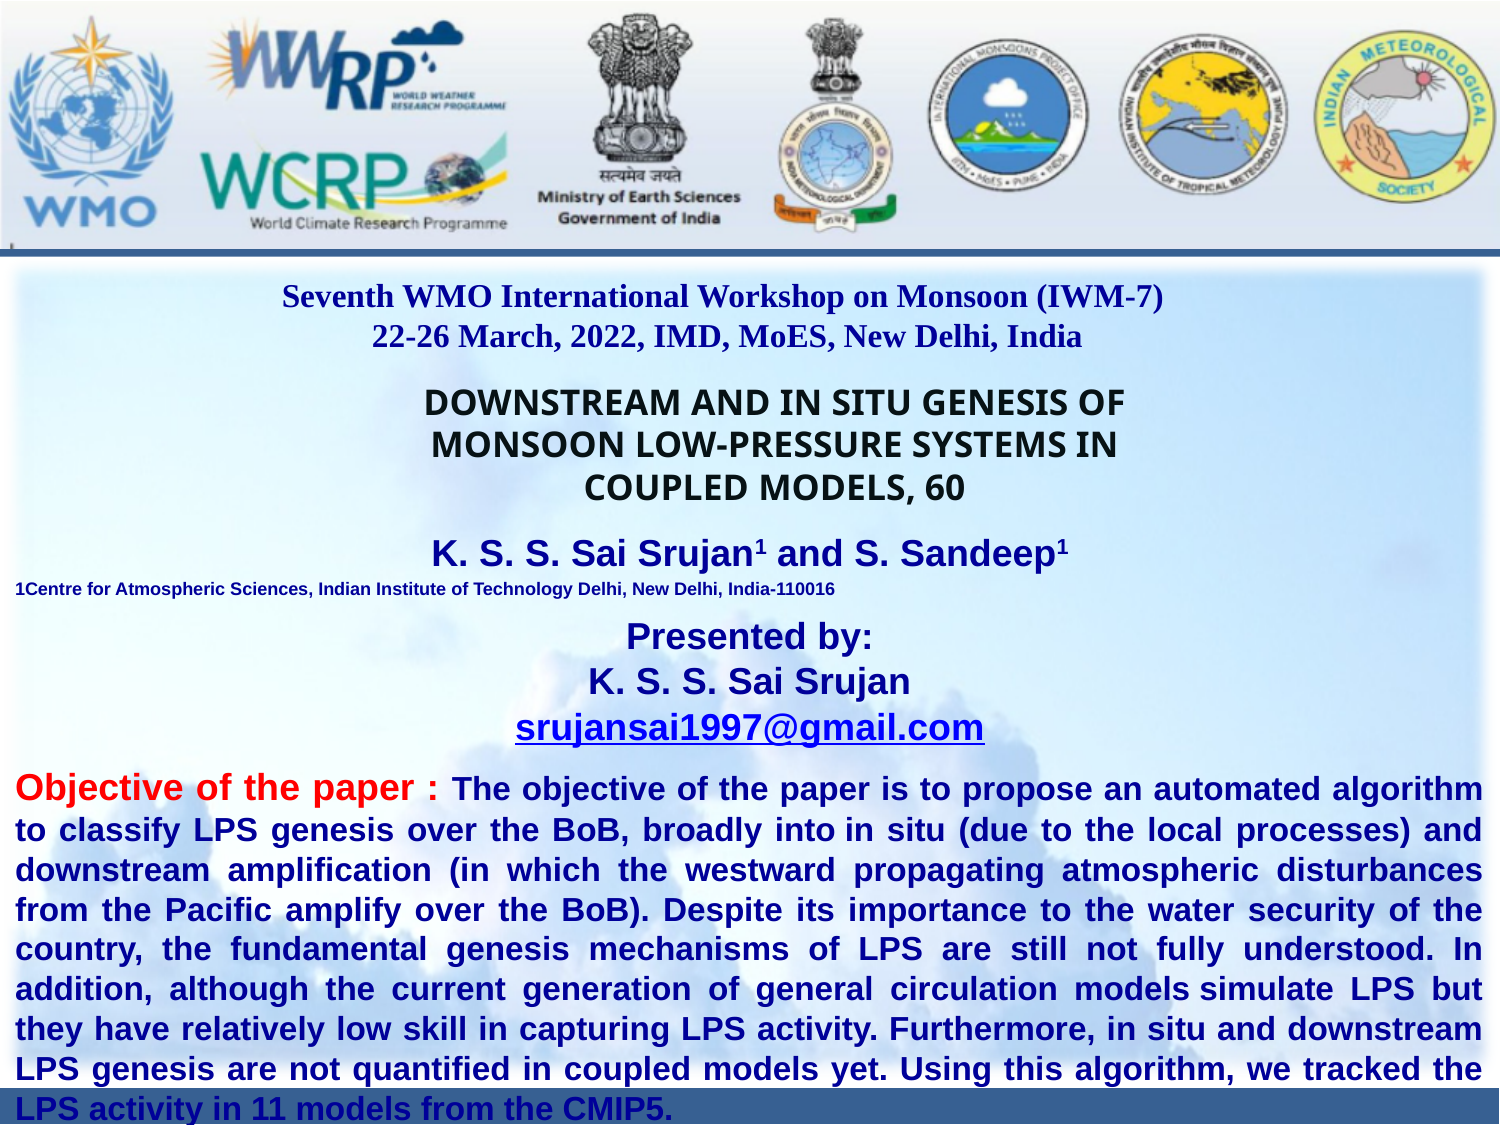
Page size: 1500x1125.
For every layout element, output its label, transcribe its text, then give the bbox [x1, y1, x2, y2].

picture [0, 251, 1500, 1084]
text_box Objective of the paper : The objective of the paper is to propose an automated algorithm to classify LPS genesis over the BoB, broadly into in situ (due to the local processes) and downstream amplification (in which the westward propagating atmospheric disturbances from the Pacific amplify over the BoB). Despite its importance to the water security of the country, the fundamental genesis mechanisms of LPS are still not fully understood. In addition, although the current generation of general circulation models simulate LPS but they have relatively low skill in capturing LPS activity. Furthermore, in situ and downstream LPS genesis are not quantified in coupled models yet. Using this algorithm, we tracked the LPS activity in 11 models from the CMIP5. [7, 1084, 1493, 1125]
picture [0, 1, 1500, 249]
